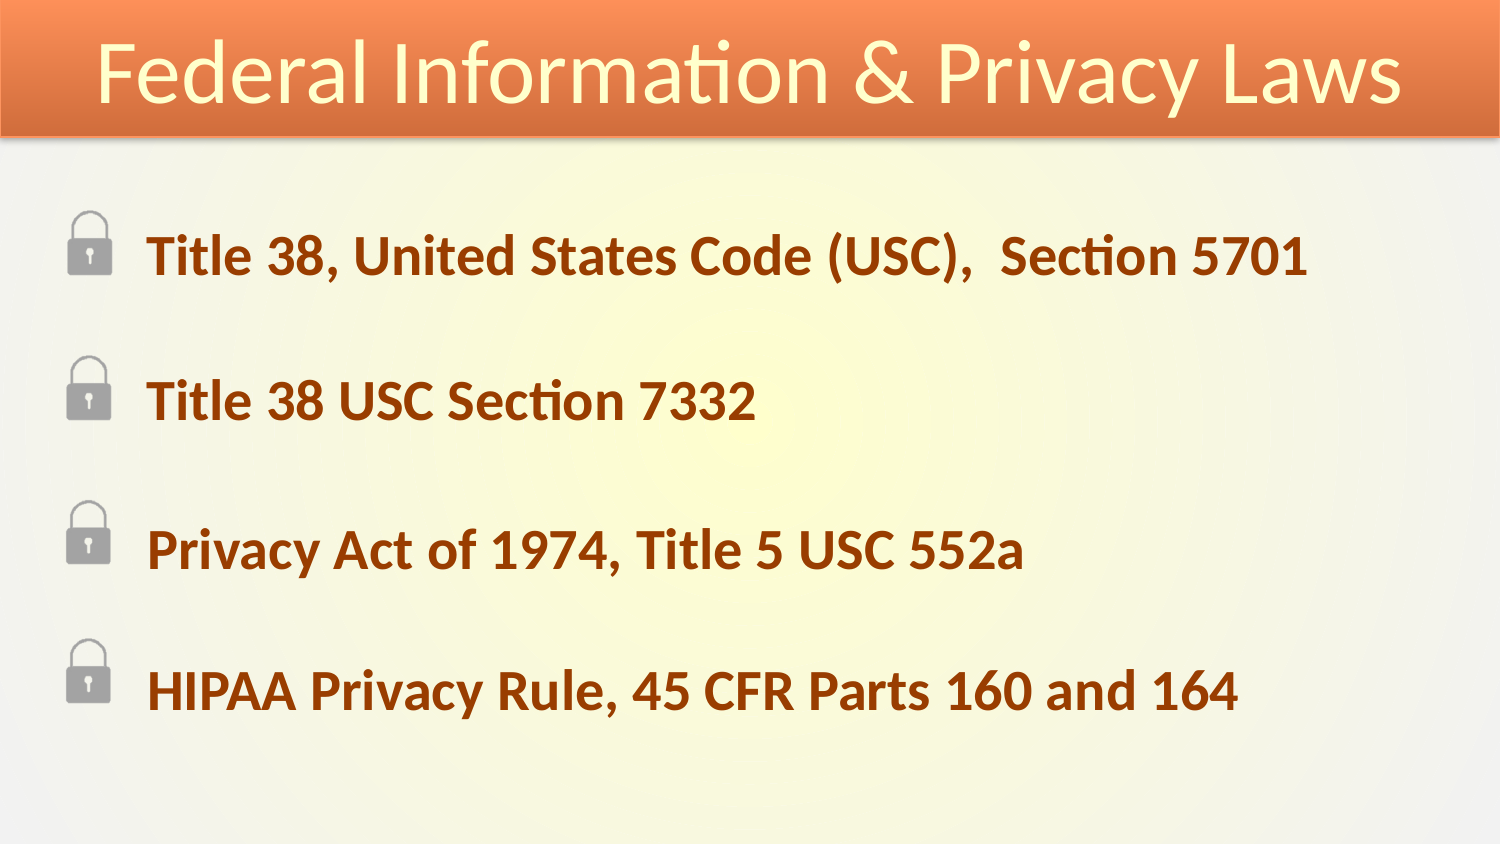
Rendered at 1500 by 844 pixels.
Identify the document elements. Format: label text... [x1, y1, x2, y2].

picture [64, 206, 115, 278]
picture [62, 634, 113, 706]
text_box Title 38 USC Section 7332 [131, 354, 1097, 440]
text_box HIPAA Privacy Rule, 45 CFR Parts 160 and 164 [132, 644, 1343, 730]
text_box Title 38, United States Code (USC), Section 5701 [131, 210, 1343, 295]
text_box Privacy Act of 1974, Title 5 USC 552a [132, 503, 1500, 589]
picture [63, 351, 114, 423]
text_box Federal Information & Privacy Laws [0, 0, 1500, 138]
picture [62, 496, 113, 568]
